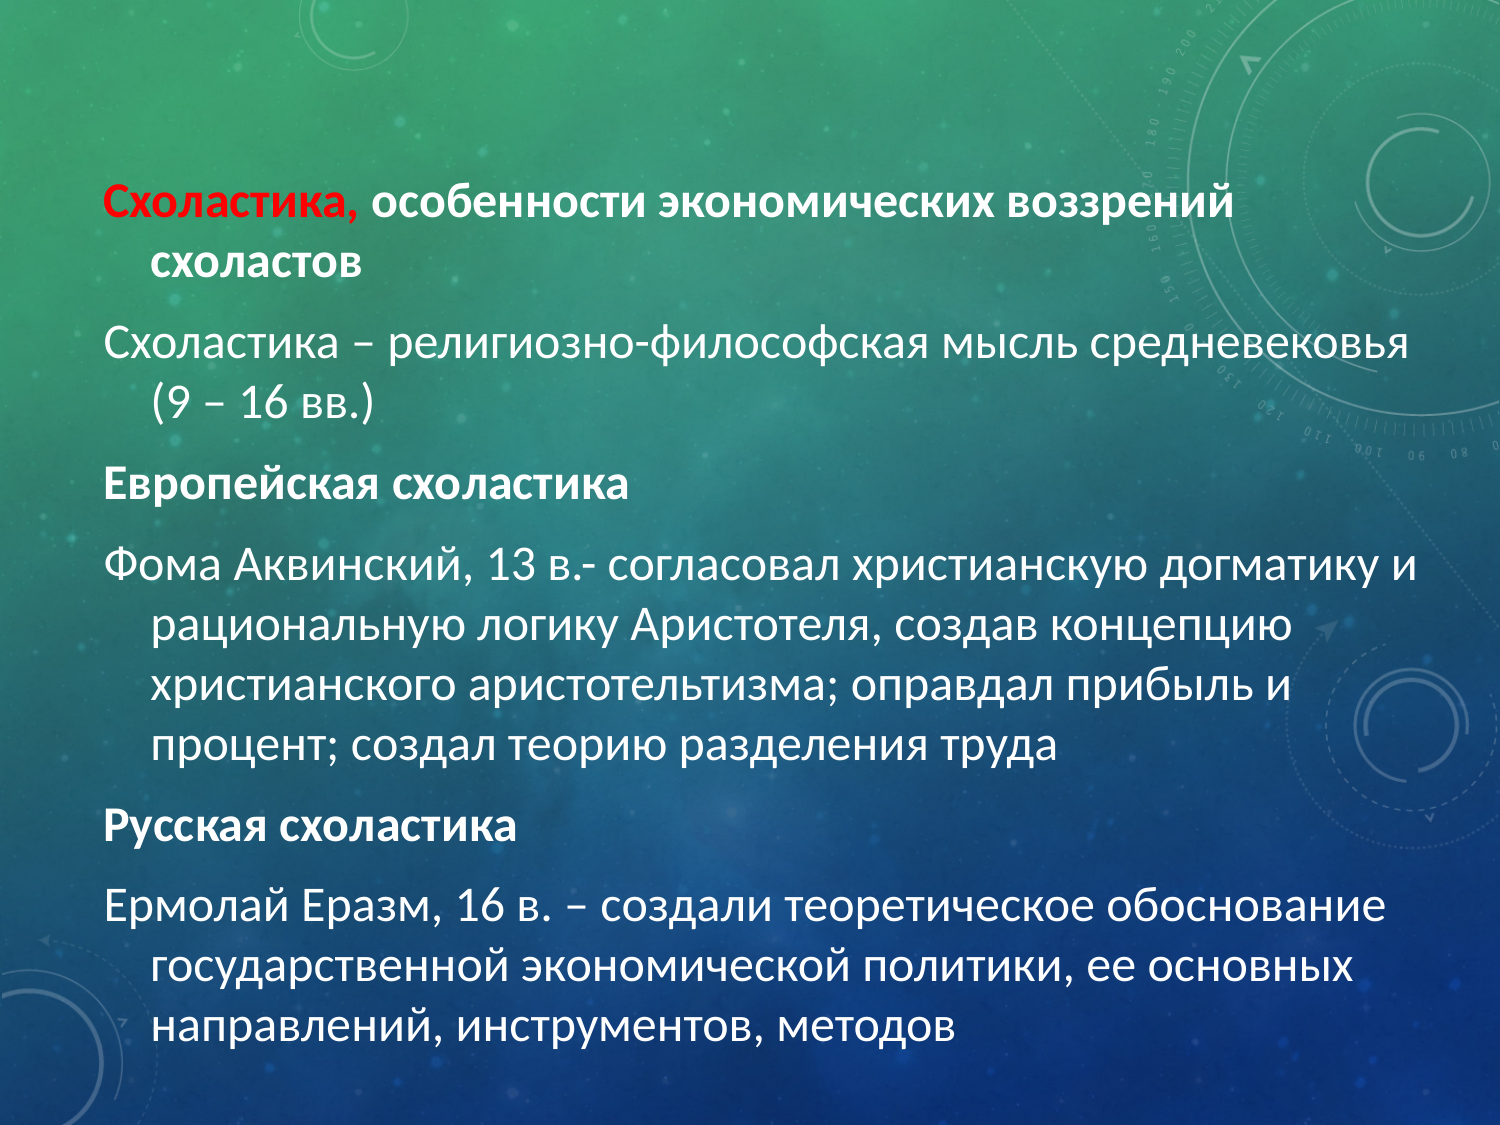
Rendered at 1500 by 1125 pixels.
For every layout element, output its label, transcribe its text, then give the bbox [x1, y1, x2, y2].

list Схоластика, особенности экономических воззрений схоластов Схоластика – религиозно-философская мысль средневековья (9 – 16 вв.) Европейская схоластика Фома Аквинский, 13 в.- согласовал христианскую догматику и рациональную логику Аристотеля, создав концепцию христианского аристотельтизма; оправдал прибыль и процент; создал теорию разделения труда Русская схоластика Ермолай Еразм, 16 в. – создали теоретическое обоснование государственной экономической политики, ее основных направлений, инструментов, методов [88, 149, 1439, 1071]
picture [0, 0, 1500, 1125]
